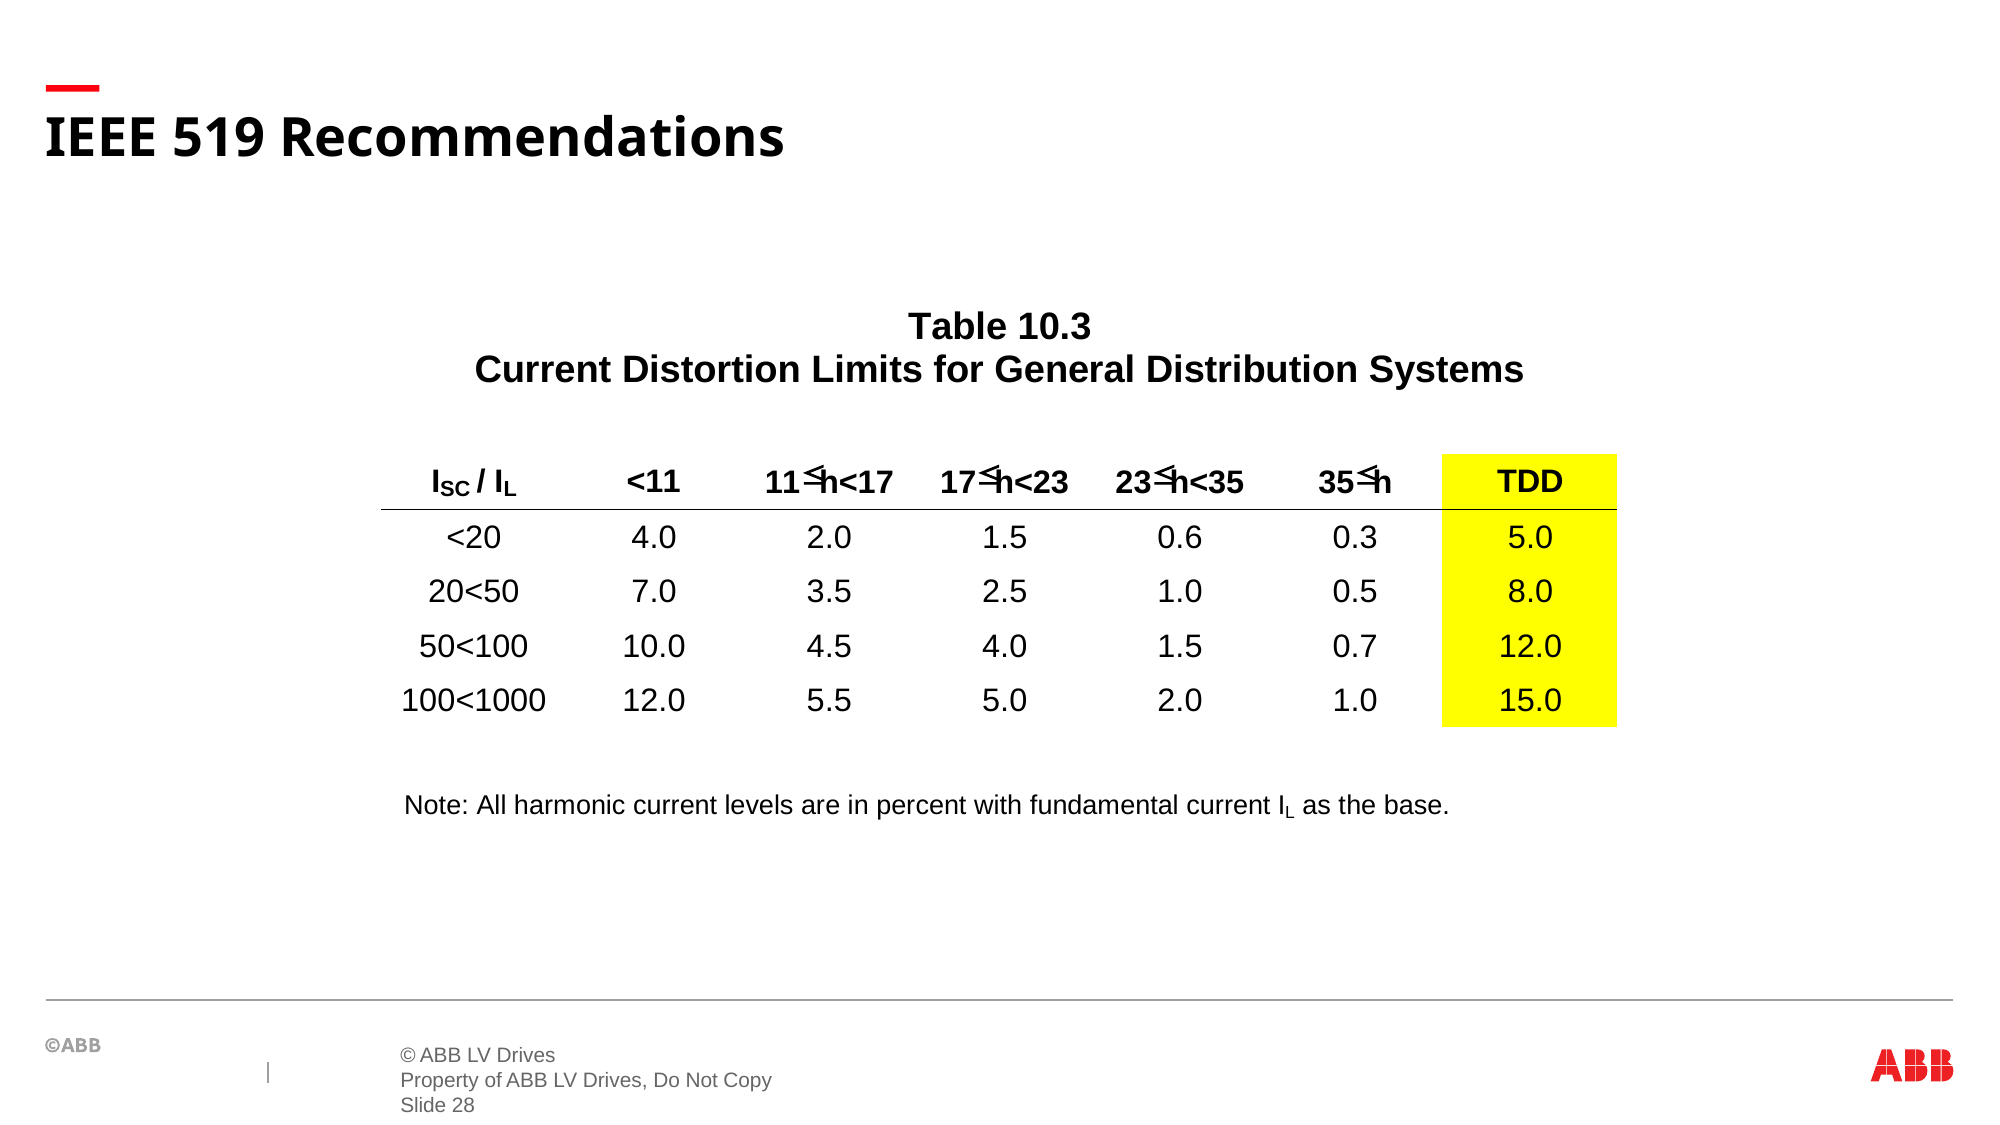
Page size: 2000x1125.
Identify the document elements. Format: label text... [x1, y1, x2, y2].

title IEEE 519 Recommendations [45, 102, 1954, 170]
picture [351, 304, 1649, 821]
footer © ABB LV Drives Property of ABB LV Drives, Do Not Copy Slide 28 [400, 1018, 1812, 1116]
